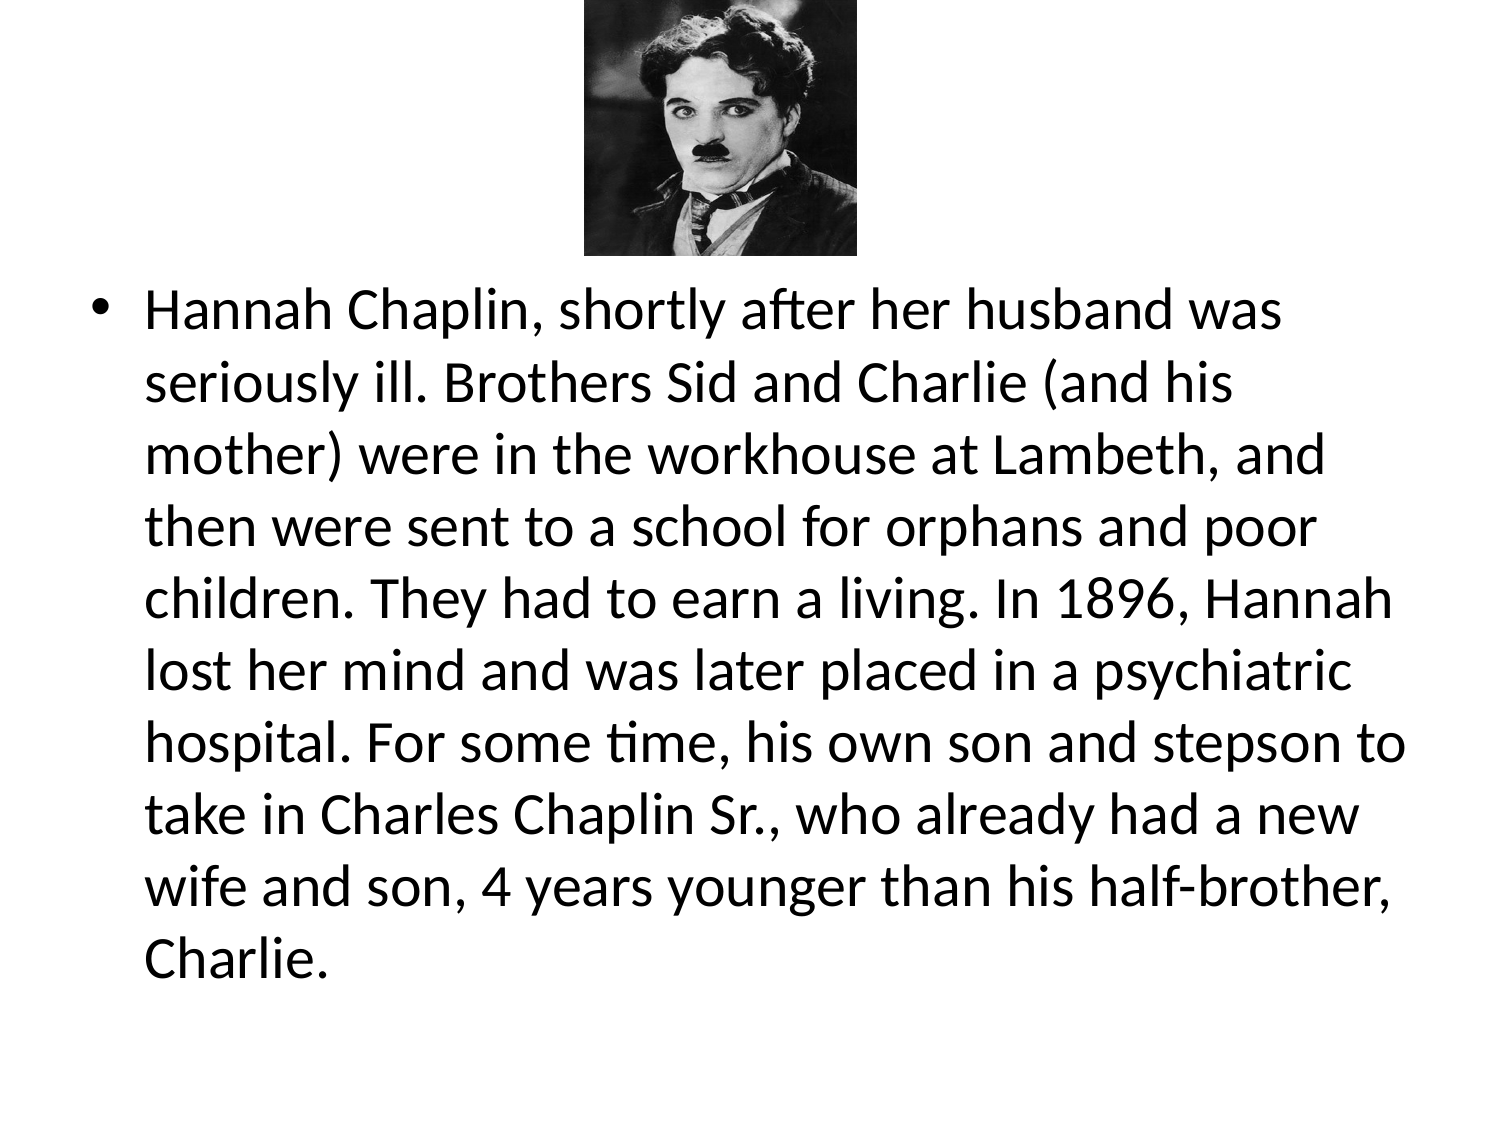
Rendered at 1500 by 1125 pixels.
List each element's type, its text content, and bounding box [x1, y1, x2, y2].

picture [584, 0, 857, 256]
list Hannah Chaplin, shortly after her husband was seriously ill. Brothers Sid and Charlie (and his mother) were in the workhouse at Lambeth, and then were sent to a school for orphans and poor children. They had to earn a living. In 1896, Hannah lost her mind and was later placed in a psychiatric hospital. For some time, his own son and stepson to take in Charles Chaplin Sr., who already had a new wife and son, 4 years younger than his half-brother, Charlie. [75, 262, 1425, 1005]
